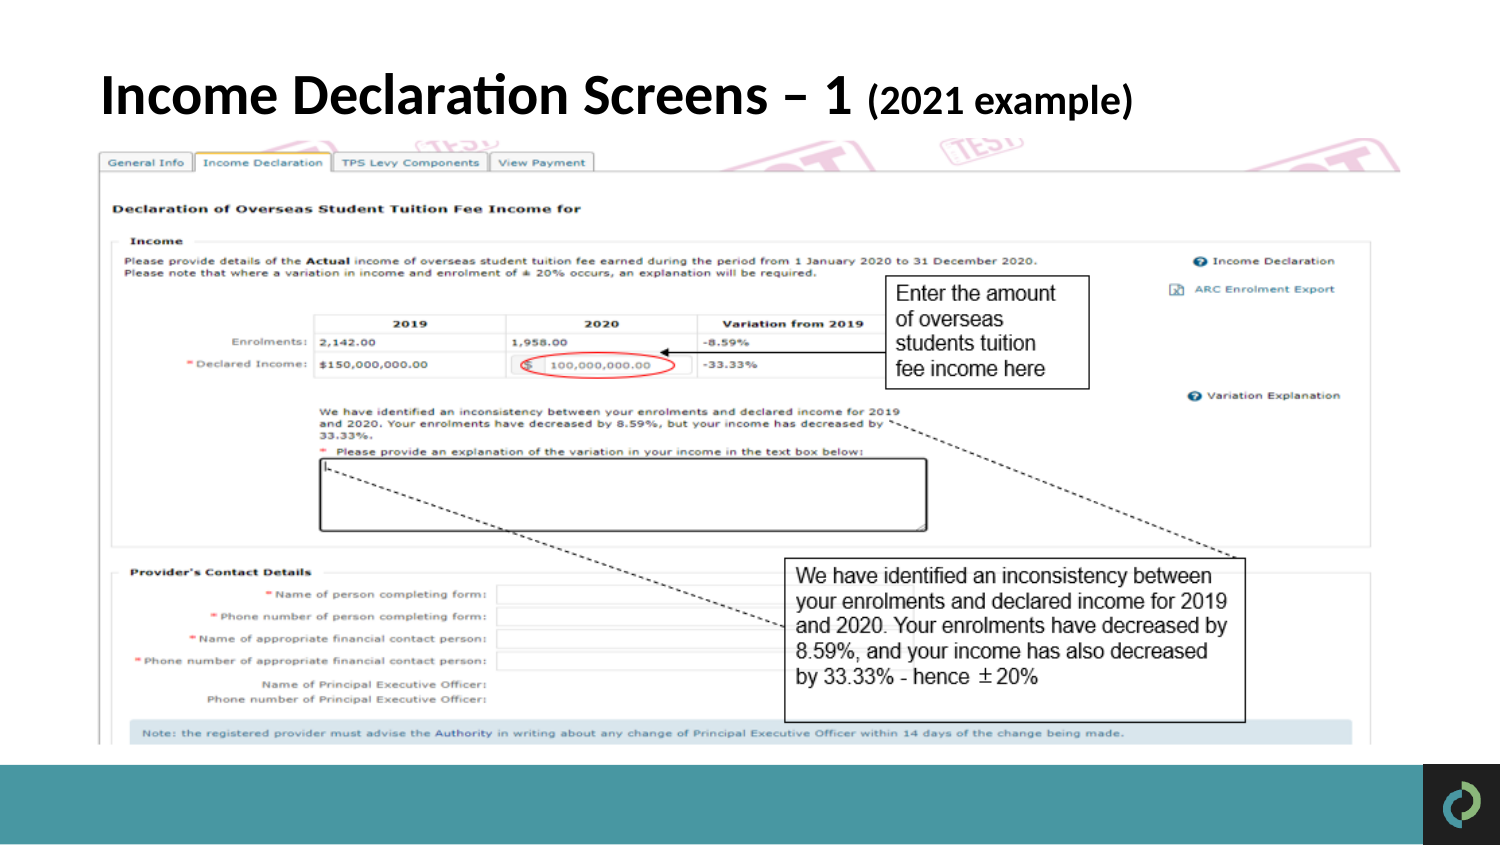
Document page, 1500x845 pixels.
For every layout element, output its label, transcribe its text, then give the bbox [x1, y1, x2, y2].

picture [64, 138, 1401, 753]
picture [1423, 764, 1500, 845]
text_box Income Declaration Screens – 1 (2021 example) [100, 56, 1436, 127]
